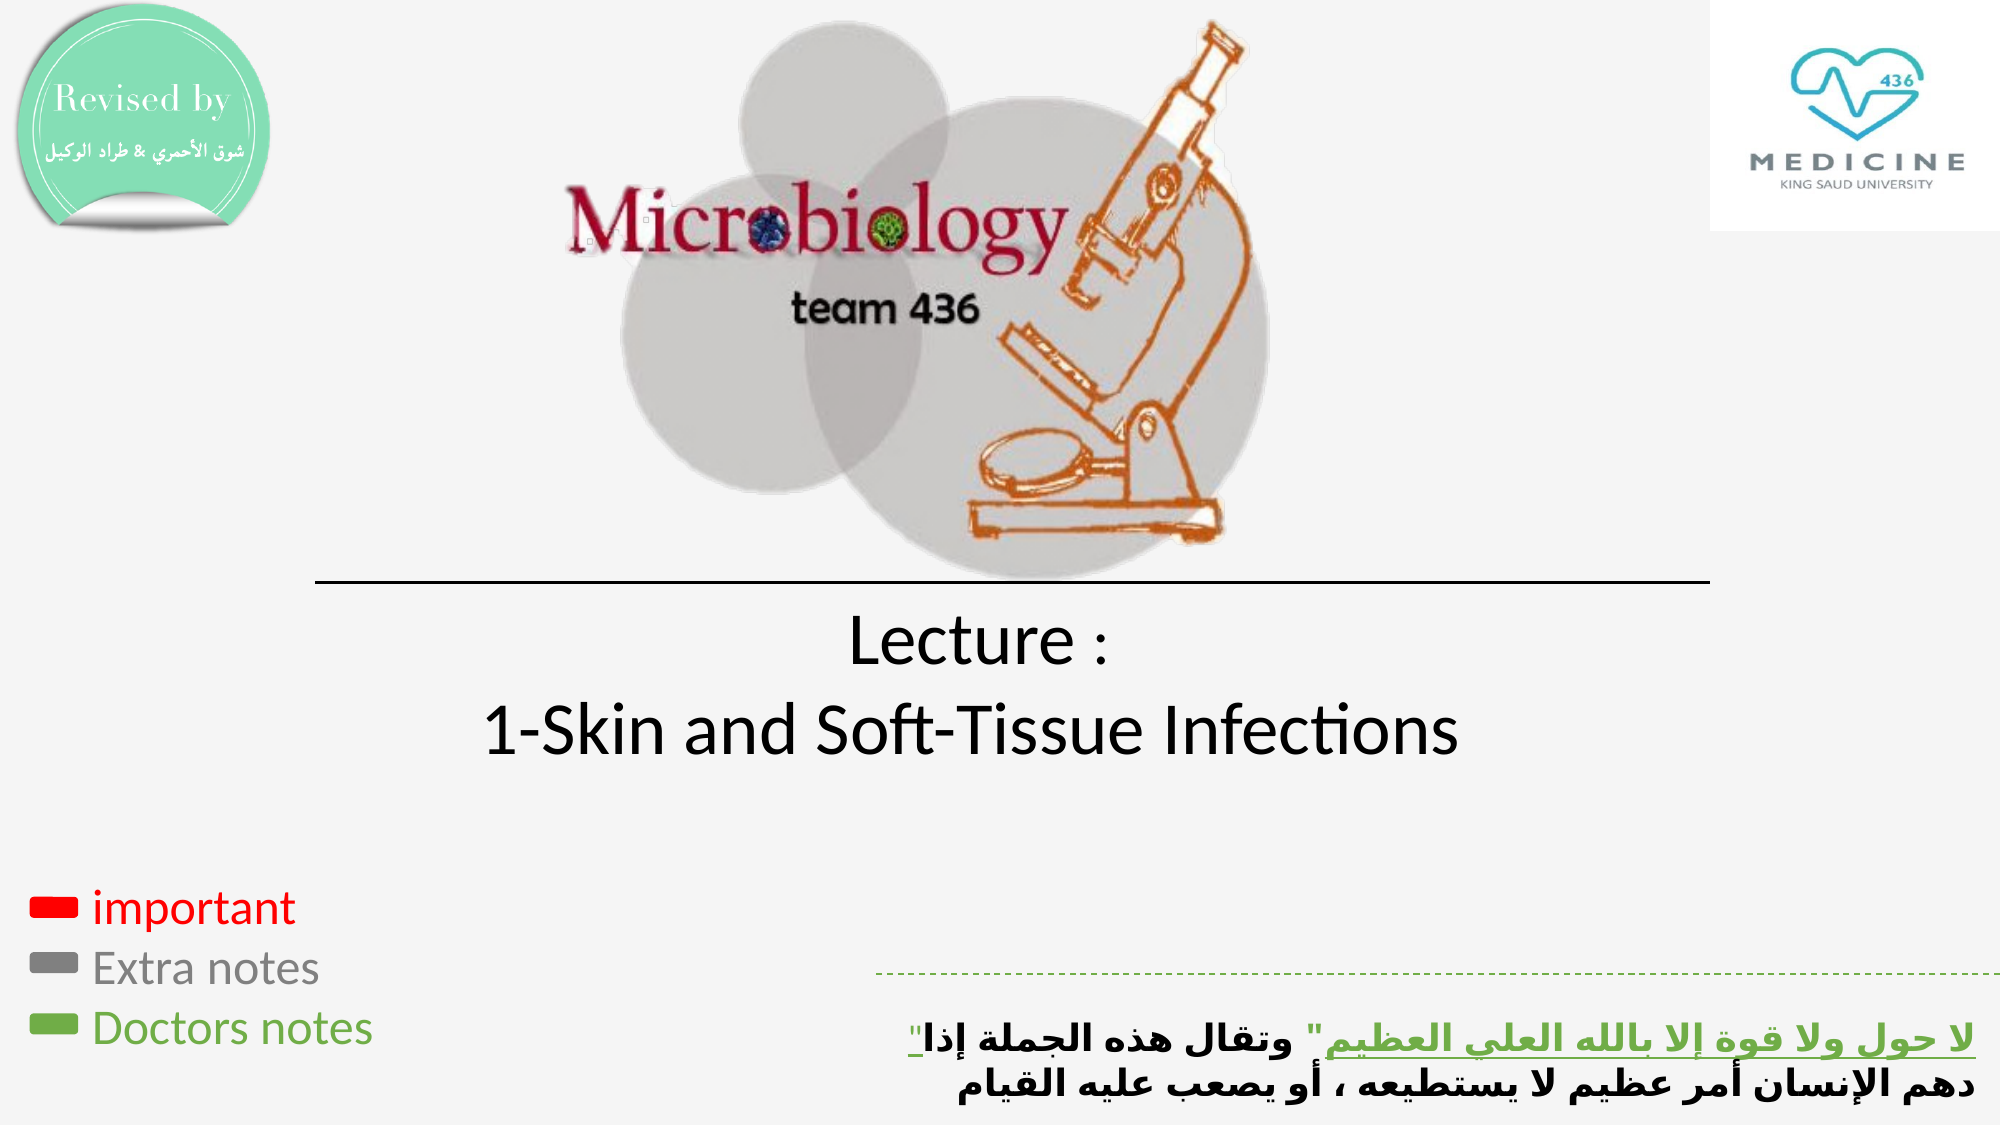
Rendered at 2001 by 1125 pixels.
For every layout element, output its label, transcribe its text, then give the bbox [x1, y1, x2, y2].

text_box [29, 952, 79, 974]
text_box Lecture : 1-Skin and Soft-Tissue Infections [363, 583, 1596, 858]
picture [521, 583, 1437, 635]
picture [521, 0, 1437, 582]
text_box [29, 896, 79, 918]
picture [0, 0, 284, 236]
text_box "لا حول ولا قوة إلا بالله العلي العظيم" وتقال هذه الجملة إذا دهم الإنسان أمر عظيم لا يستطيعه ، أو يصعب عليه القيام به . [882, 1006, 1992, 1125]
picture [1710, 0, 2000, 231]
text_box important Extra notes Doctors notes [77, 867, 536, 1123]
text_box [29, 1013, 79, 1035]
